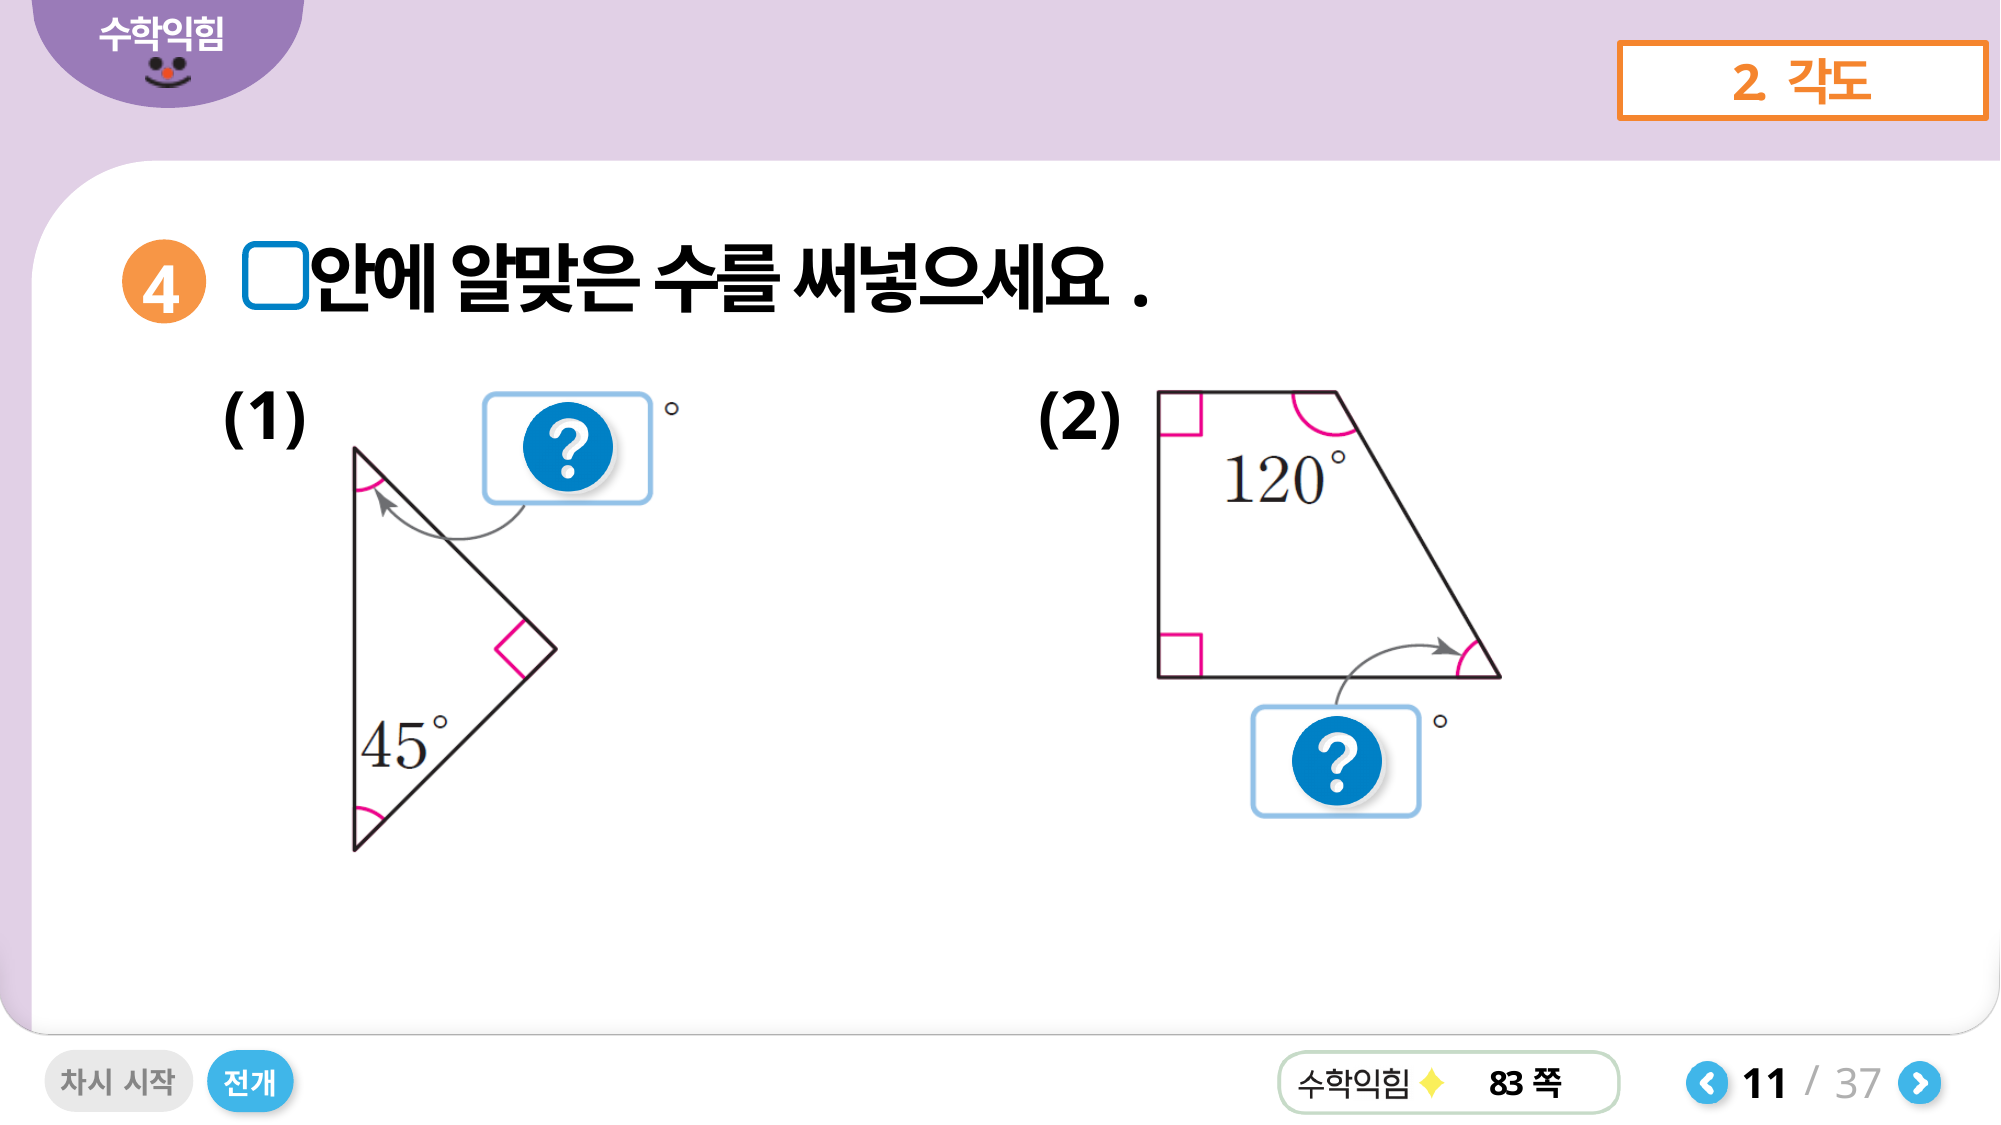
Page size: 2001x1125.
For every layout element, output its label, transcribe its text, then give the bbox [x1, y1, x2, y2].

text_box 2. 각도 [1619, 43, 1987, 118]
picture [343, 378, 683, 863]
text_box [243, 242, 309, 309]
text_box 안에 알맞은 수를 써넣으세요. [220, 231, 1931, 382]
text_box (1) [208, 349, 340, 461]
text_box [1685, 1061, 1941, 1104]
text_box 4 [122, 239, 207, 324]
picture [0, 929, 2000, 1125]
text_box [38, 1048, 297, 1114]
text_box (2) [1023, 349, 1154, 461]
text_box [1276, 1049, 1621, 1116]
picture [1147, 378, 1514, 831]
picture [145, 57, 191, 88]
